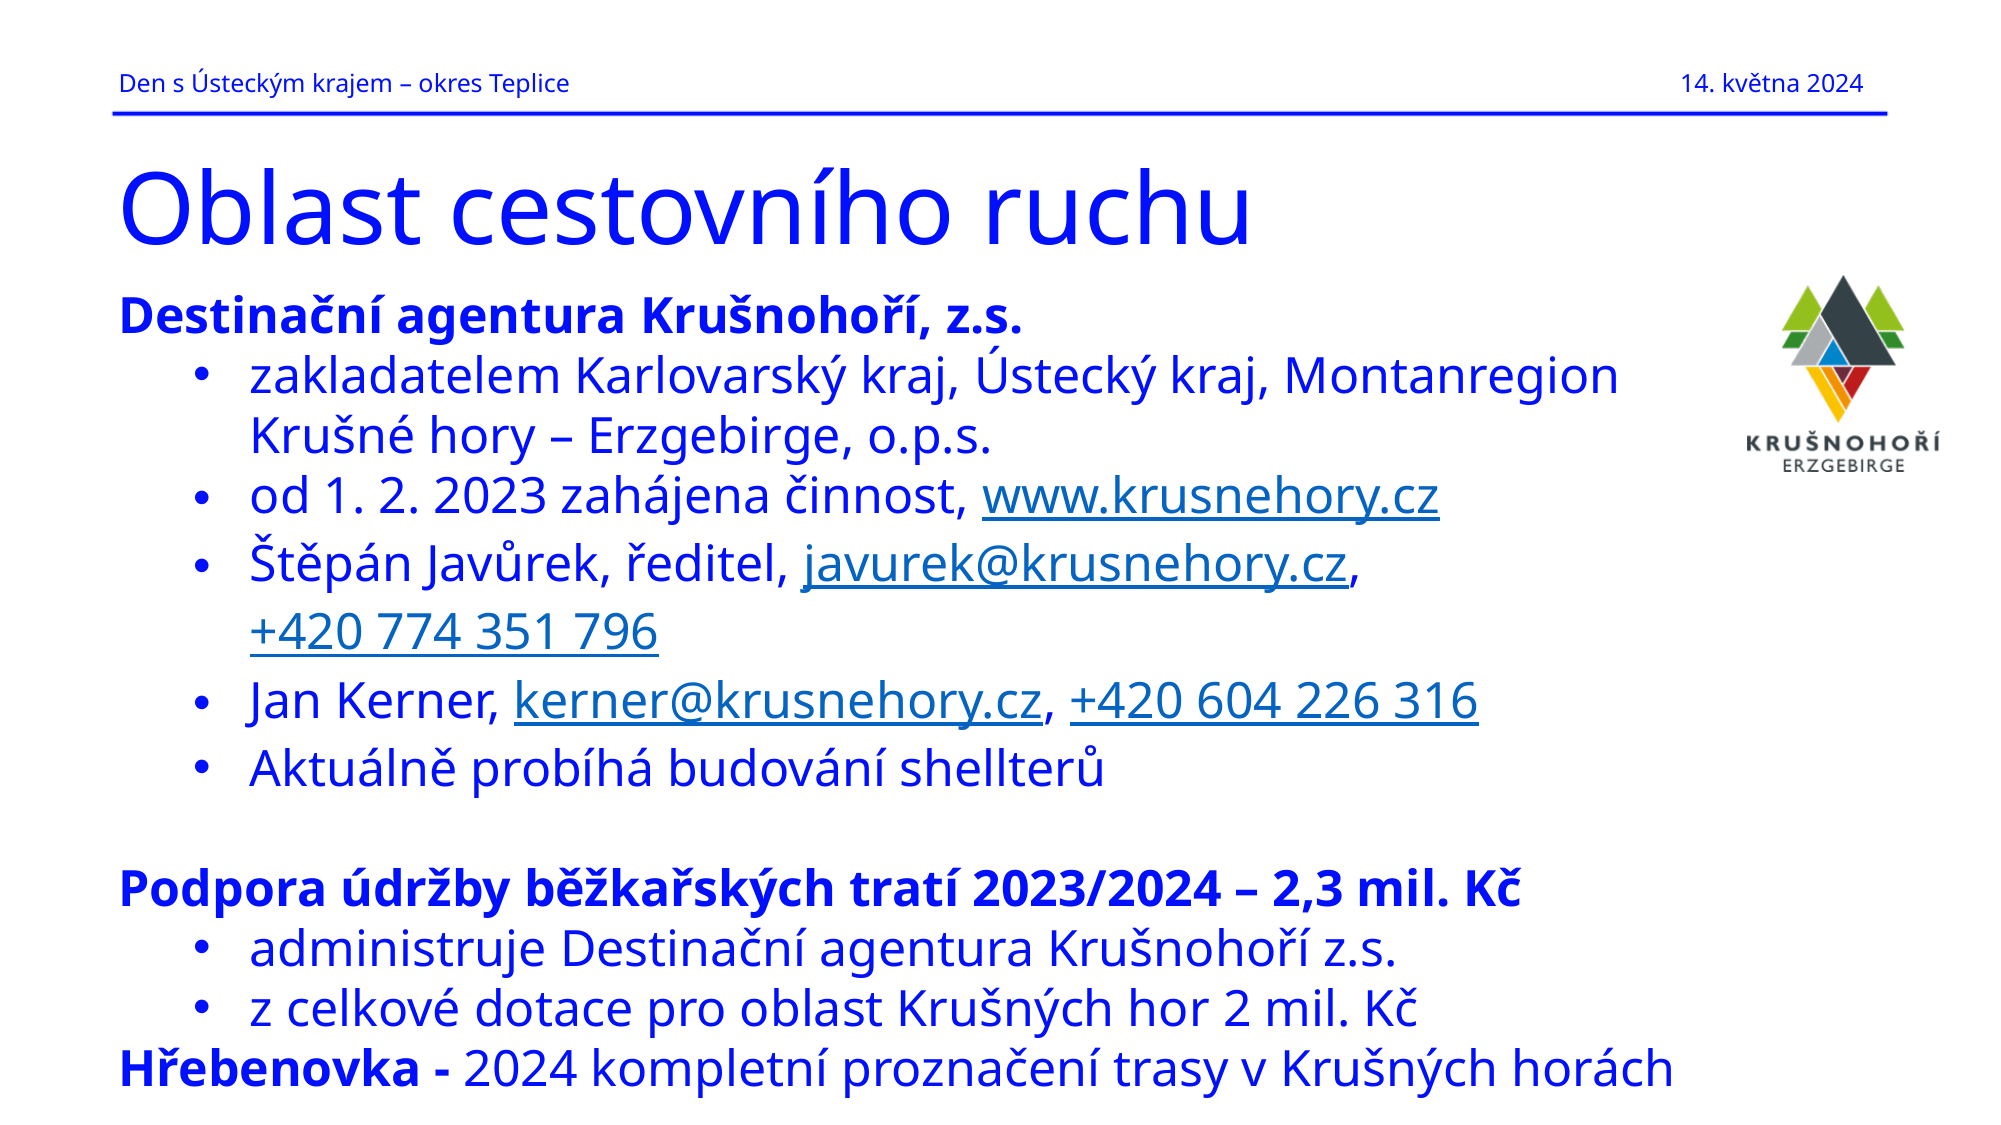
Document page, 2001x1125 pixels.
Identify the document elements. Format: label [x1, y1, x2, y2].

list [0, 0, 2000, 1125]
picture [1747, 275, 1940, 473]
